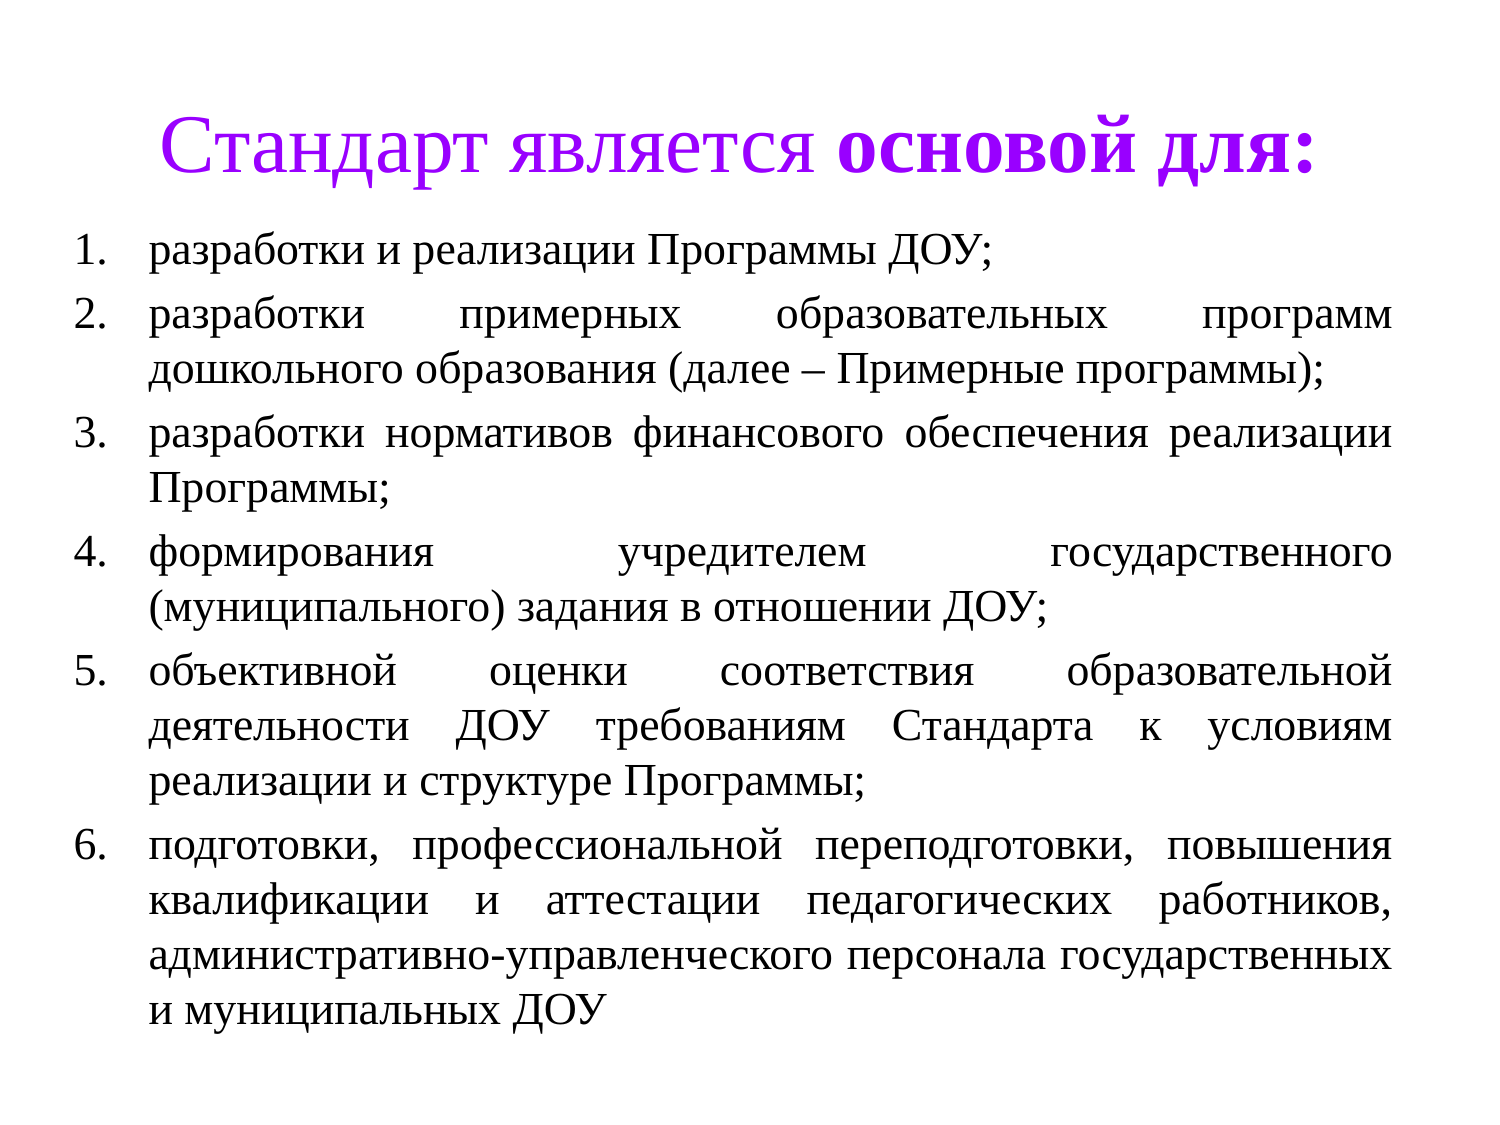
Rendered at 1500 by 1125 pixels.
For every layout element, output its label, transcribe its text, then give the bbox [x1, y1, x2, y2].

title Стандарт является основой для: [75, 45, 1425, 233]
list разработки и реализации Программы ДОУ; разработки примерных образовательных программ дошкольного образования (далее – Примерные программы); разработки нормативов финансового обеспечения реализации Программы; формирования учредителем государственного (муниципального) задания в отношении ДОУ; объективной оценки соответствия образовательной деятельности ДОУ требованиям Стандарта к условиям реализации и структуре Программы; подготовки, профессиональной переподготовки, повышения квалификации и аттестации педагогических работников, административно-управленческого персонала государственных и муниципальных ДОУ [58, 210, 1409, 1055]
